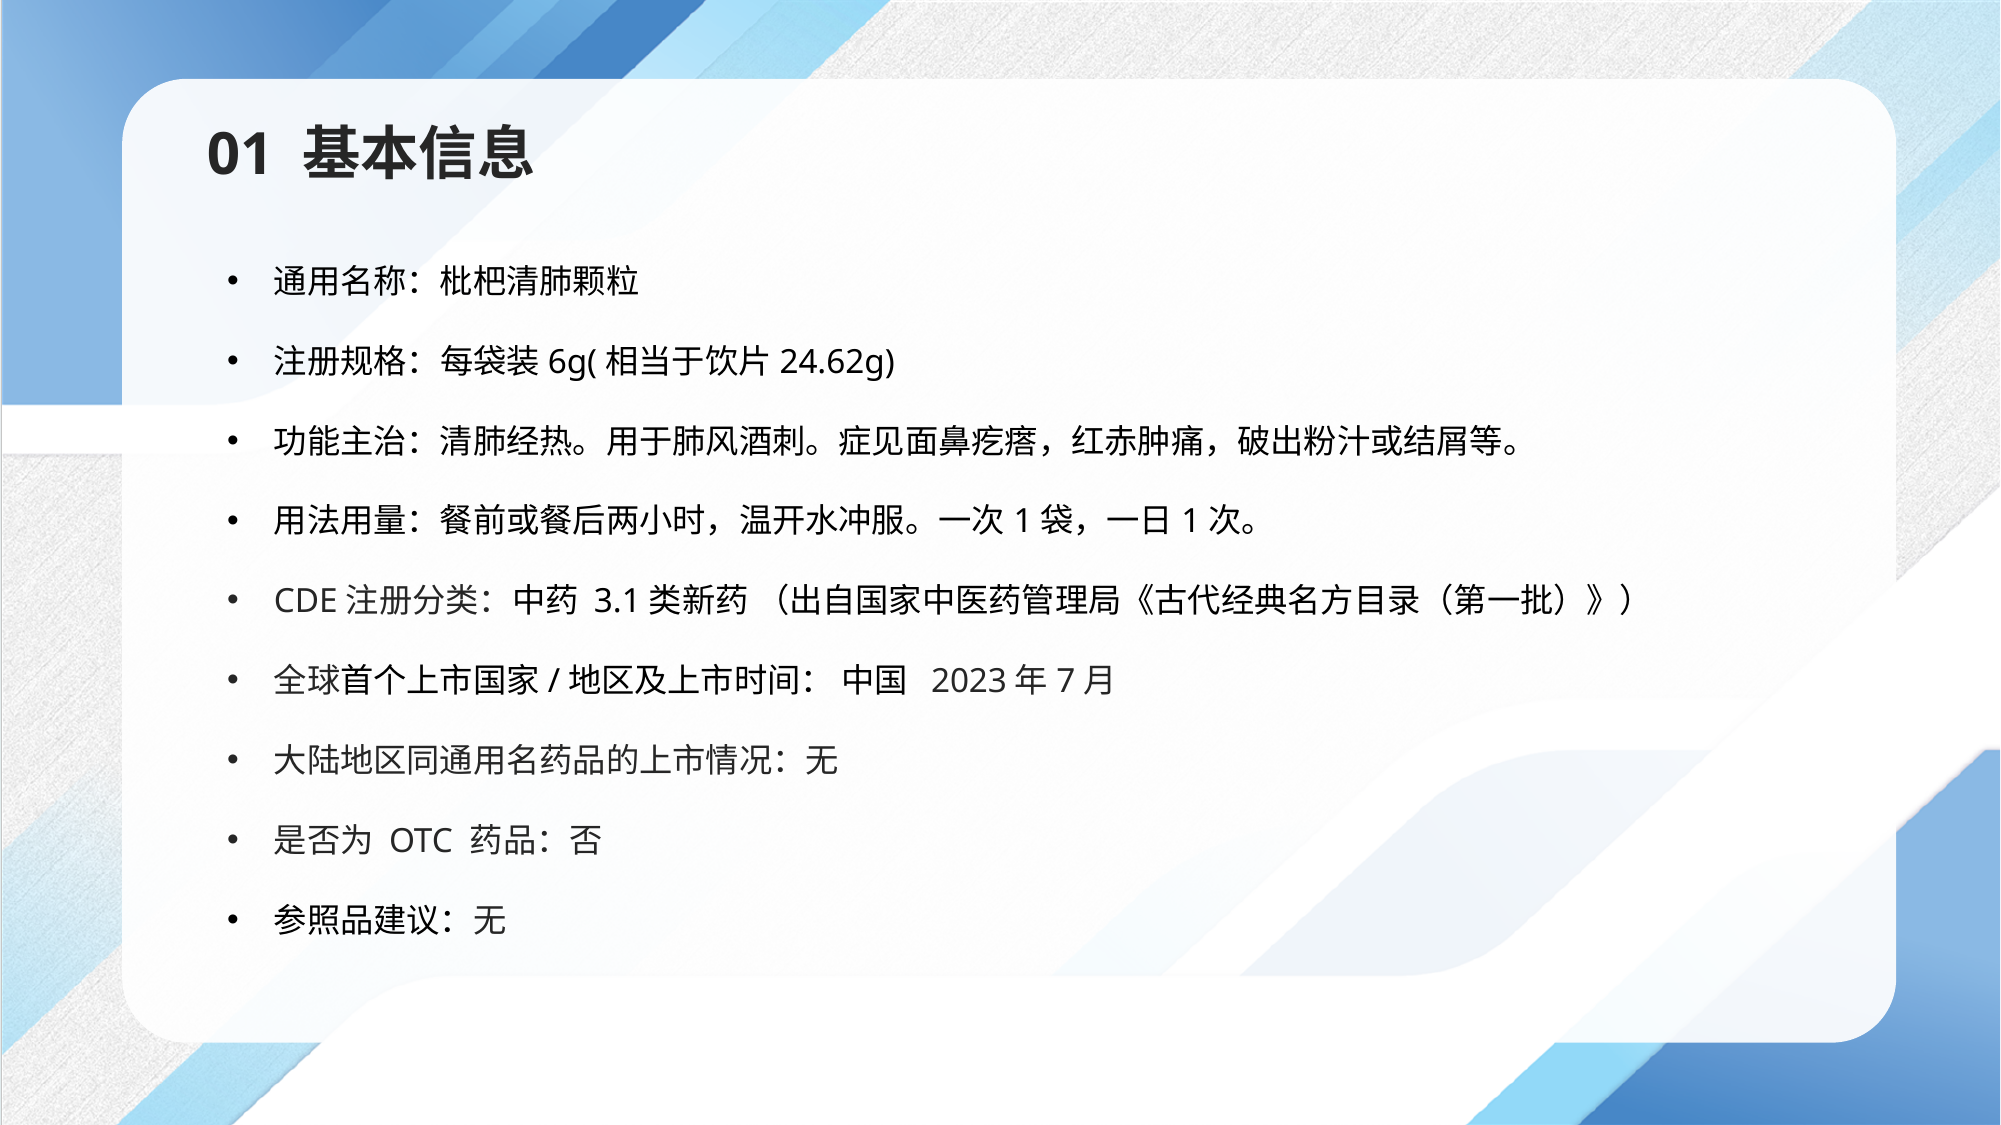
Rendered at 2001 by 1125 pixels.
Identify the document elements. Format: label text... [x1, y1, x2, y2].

text_box 通用名称：枇杷清肺颗粒 注册规格：每袋装6g(相当于饮片24.62g) 功能主治：清肺经热。用于肺风酒刺。症见面鼻疙瘩，红赤肿痛，破出粉汁或结屑等。 用法用量：餐前或餐后两小时，温开水冲服。一次1袋，一日1次。 CDE注册分类：中药 3.1类新药 （出自国家中医药管理局《古代经典名方目录（第一批）》） 全球首个上市国家/地区及上市时间： 中国 2023年7月 大陆地区同通用名药品的上市情况：无 是否为 OTC 药品：否 参照品建议：无 [212, 212, 1911, 961]
text_box [121, 77, 1898, 1044]
text_box 01 基本信息 [92, 108, 650, 194]
picture [0, 0, 2001, 1125]
